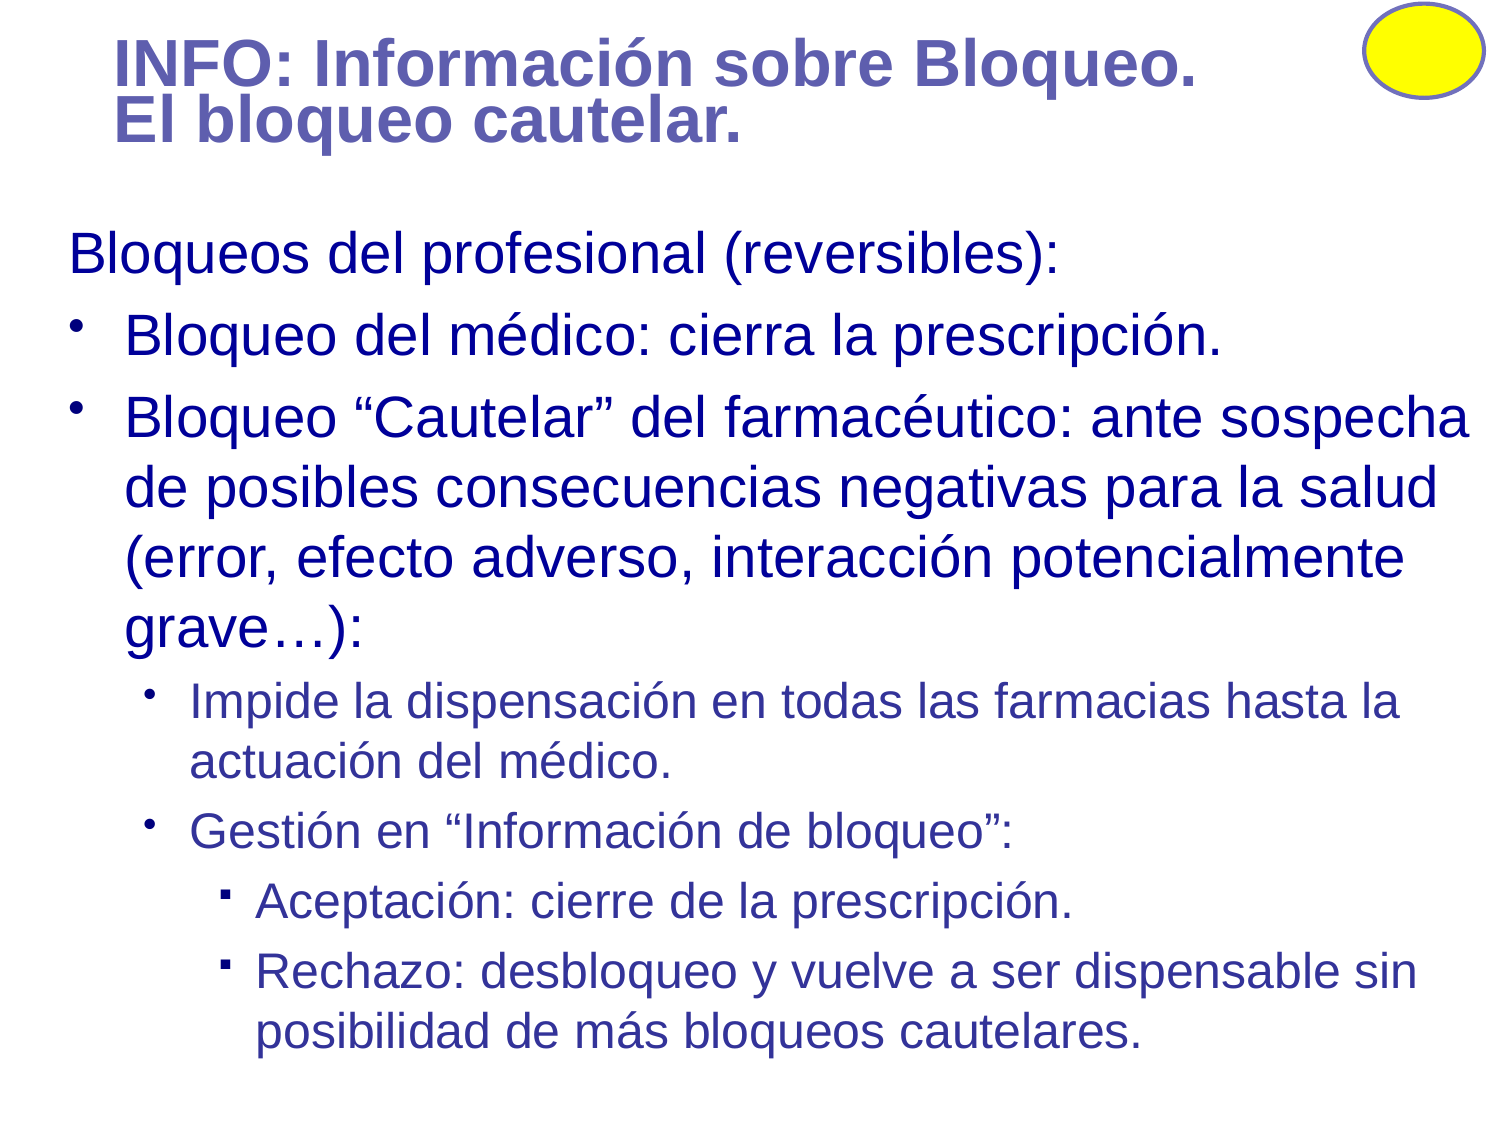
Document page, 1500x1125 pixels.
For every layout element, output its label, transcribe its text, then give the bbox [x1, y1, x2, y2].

text_box [1362, 1, 1487, 100]
title INFO: Información sobre Bloqueo. El bloqueo cautelar. [98, 20, 1365, 176]
list Bloqueos del profesional (reversibles): Bloqueo del médico: cierra la prescripción. Bloqueo “Cautelar” del farmacéutico: ante sospecha de posibles consecuencias negativas para la salud (error, efecto adverso, interacción potencialmente grave…): Impide la dispensación en todas las farmacias hasta la actuación del médico. Gestión en “Información de bloqueo”: Aceptación: cierre de la prescripción. Rechazo: desbloqueo y vuelve a ser dispensable sin posibilidad de más bloqueos cautelares. [53, 208, 1500, 1121]
